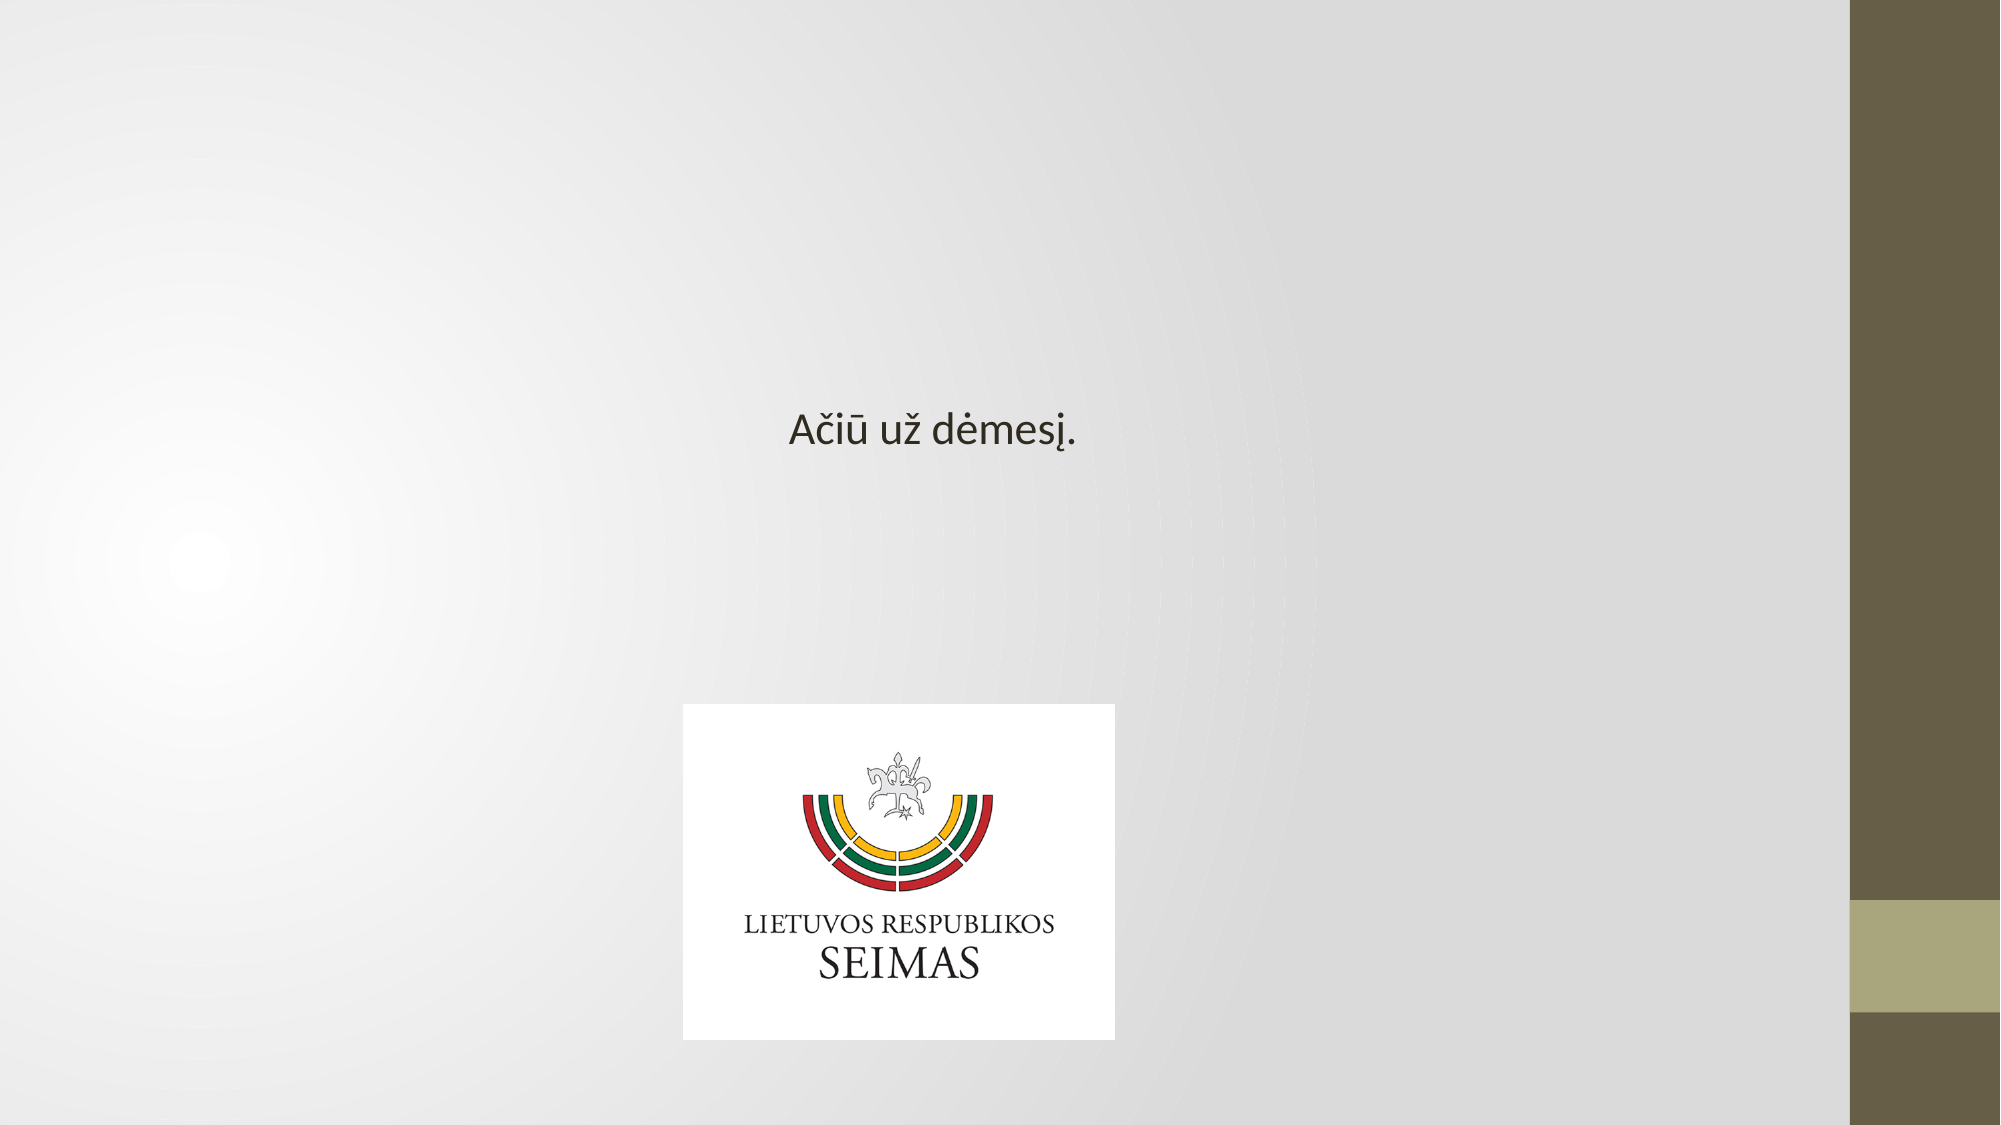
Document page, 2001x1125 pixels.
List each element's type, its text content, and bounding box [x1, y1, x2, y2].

picture [682, 704, 1115, 1040]
list Ačiū už dėmesį. [99, 262, 1767, 1050]
